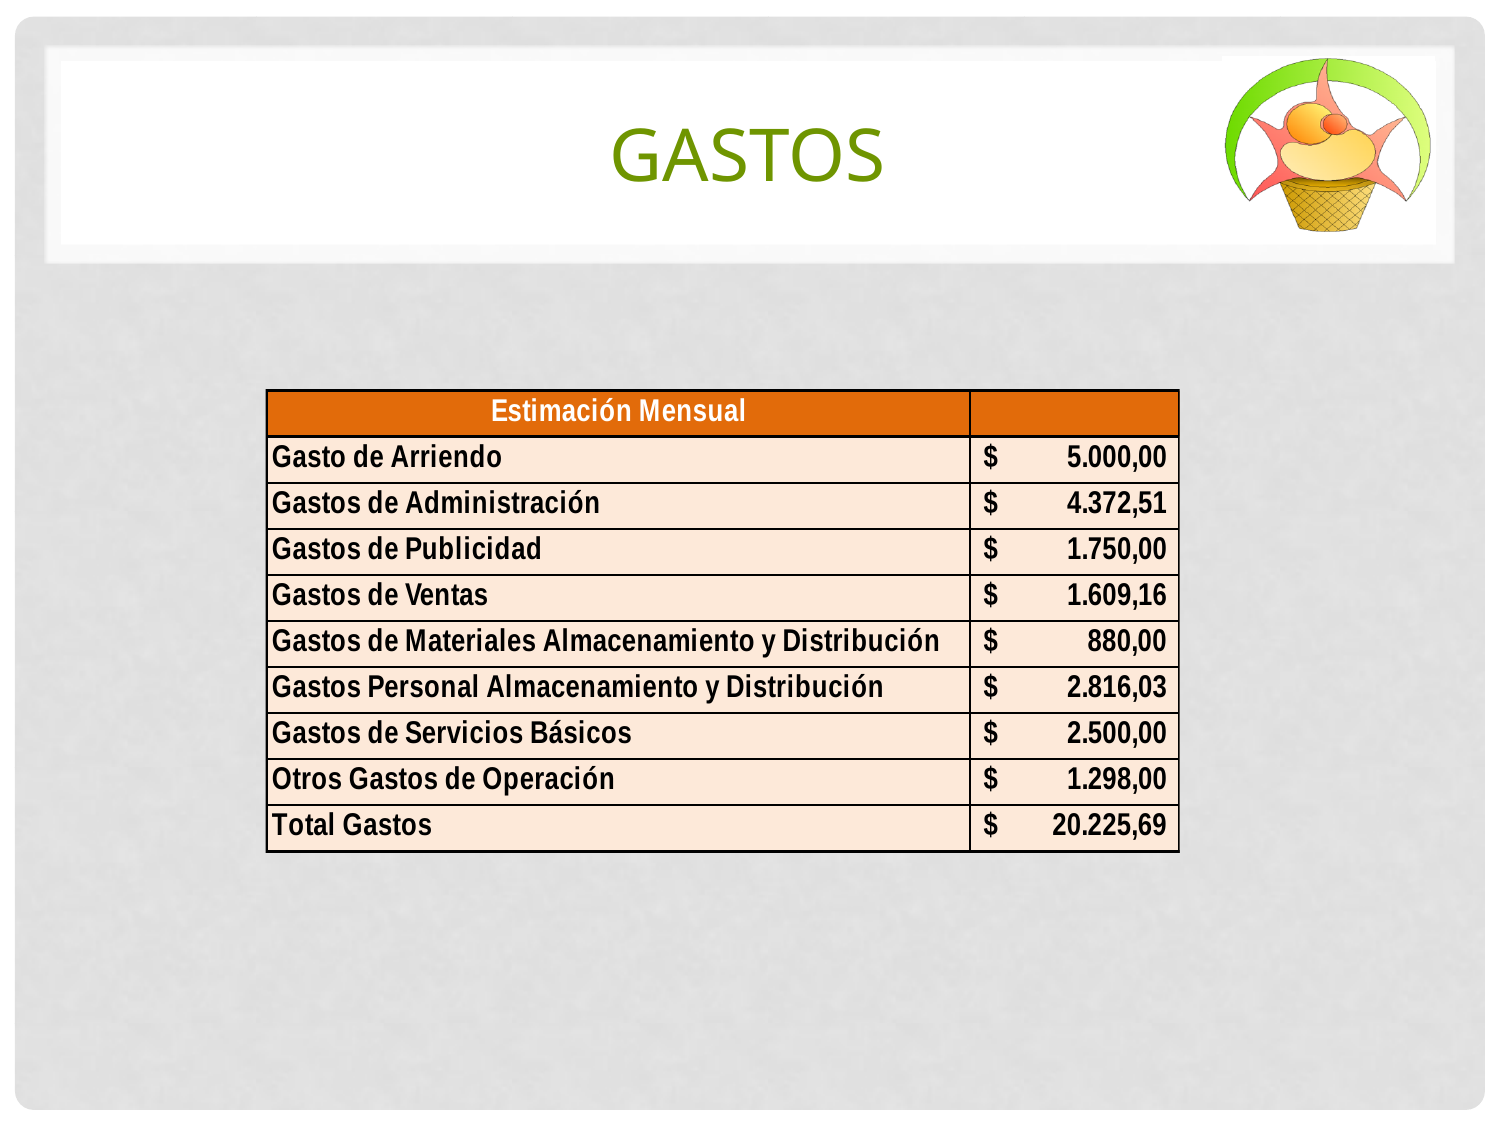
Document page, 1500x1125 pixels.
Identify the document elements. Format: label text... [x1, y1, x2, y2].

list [265, 389, 1182, 855]
picture [1222, 56, 1436, 234]
title Gastos [69, 66, 1425, 238]
